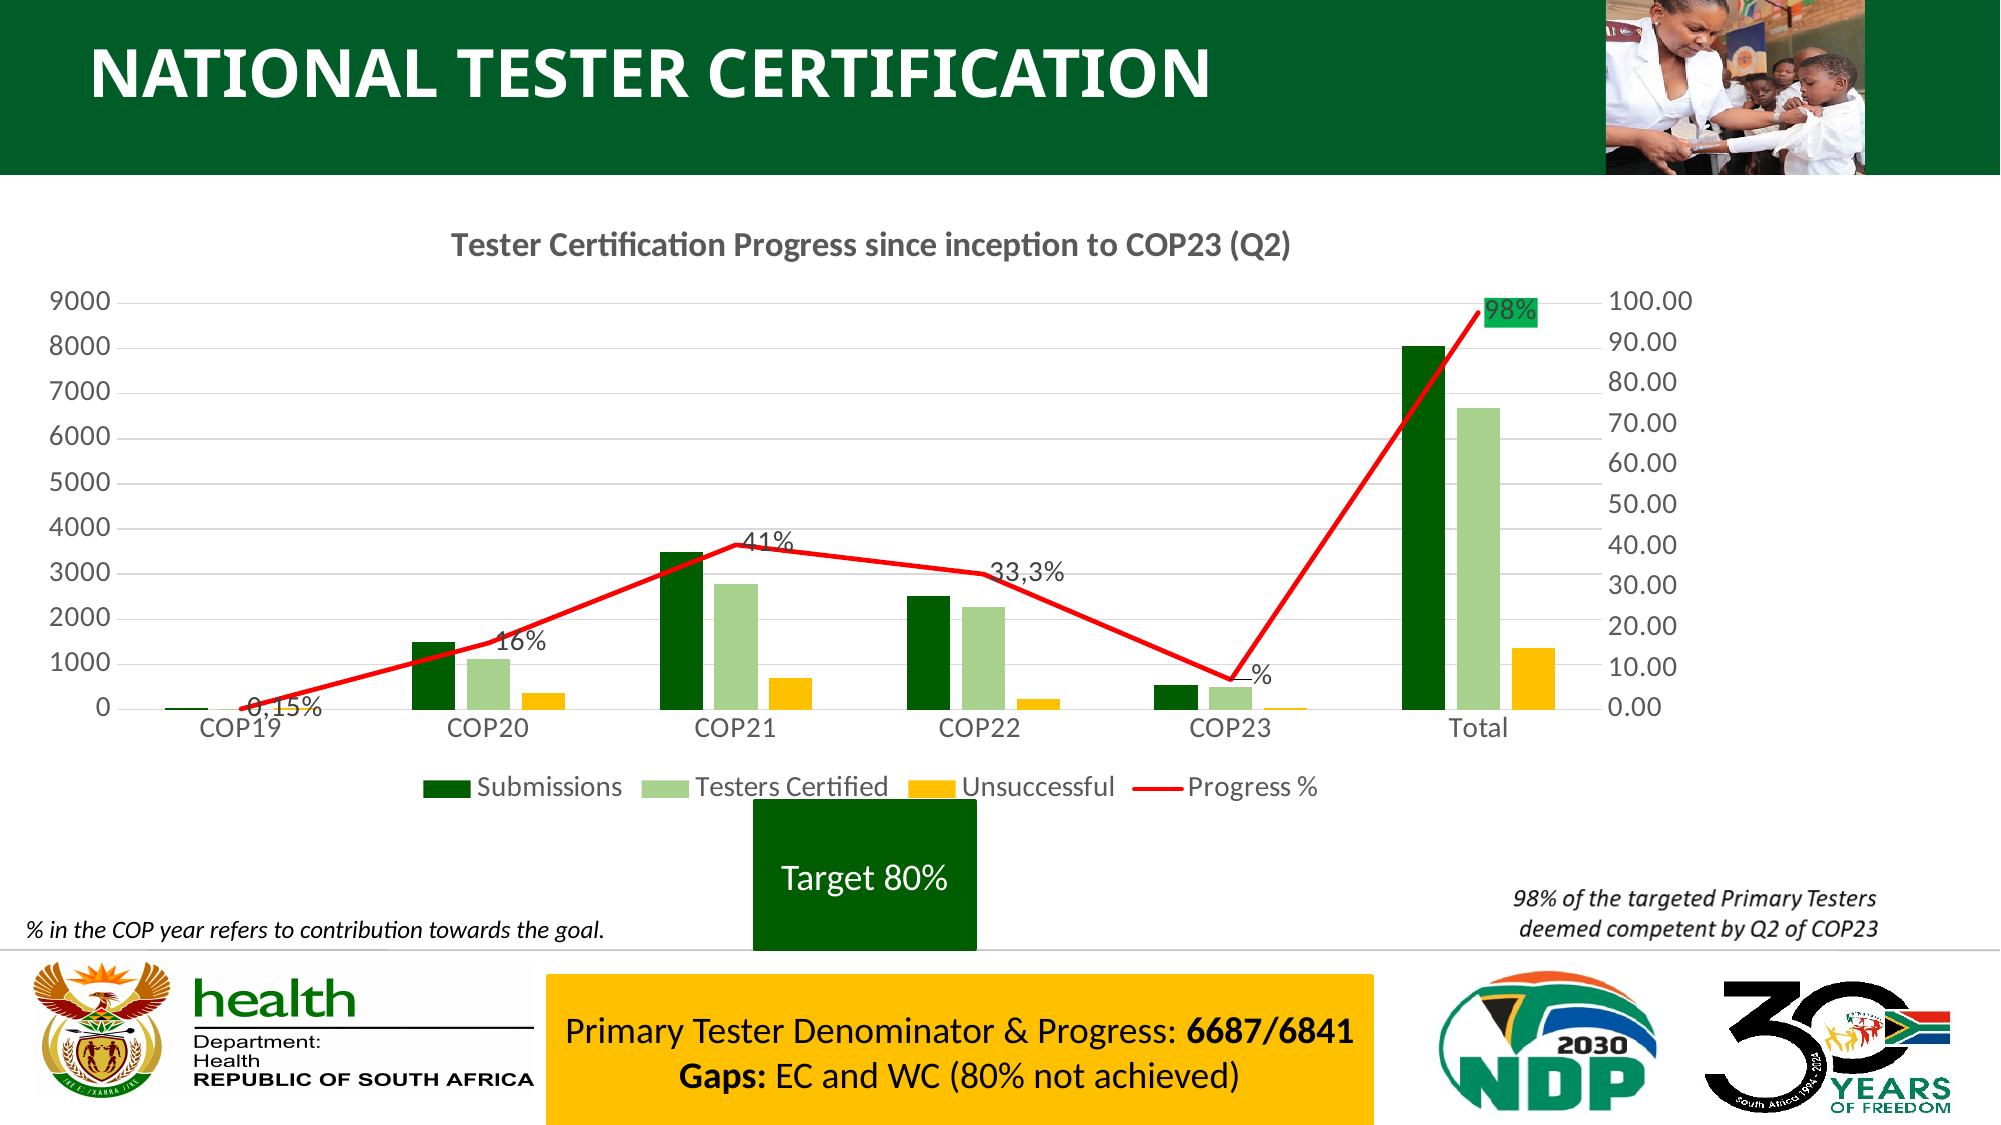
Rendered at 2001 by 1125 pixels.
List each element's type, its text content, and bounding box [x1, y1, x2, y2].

text_box Primary Tester Denominator & Progress: 6687/6841 Gaps: EC and WC (80% not achieved) [546, 974, 1374, 1125]
text_box [14, 49, 1190, 135]
text_box NATIONAL TESTER CERTIFICATION [73, 32, 1502, 120]
picture [33, 962, 534, 1098]
picture [1605, 0, 1865, 175]
text_box Target 80% [753, 822, 977, 951]
text_box % in the COP year refers to contribution towards the goal. [10, 905, 622, 951]
chart [14, 199, 1729, 811]
picture [1498, 874, 1899, 959]
picture [1430, 960, 1977, 1125]
